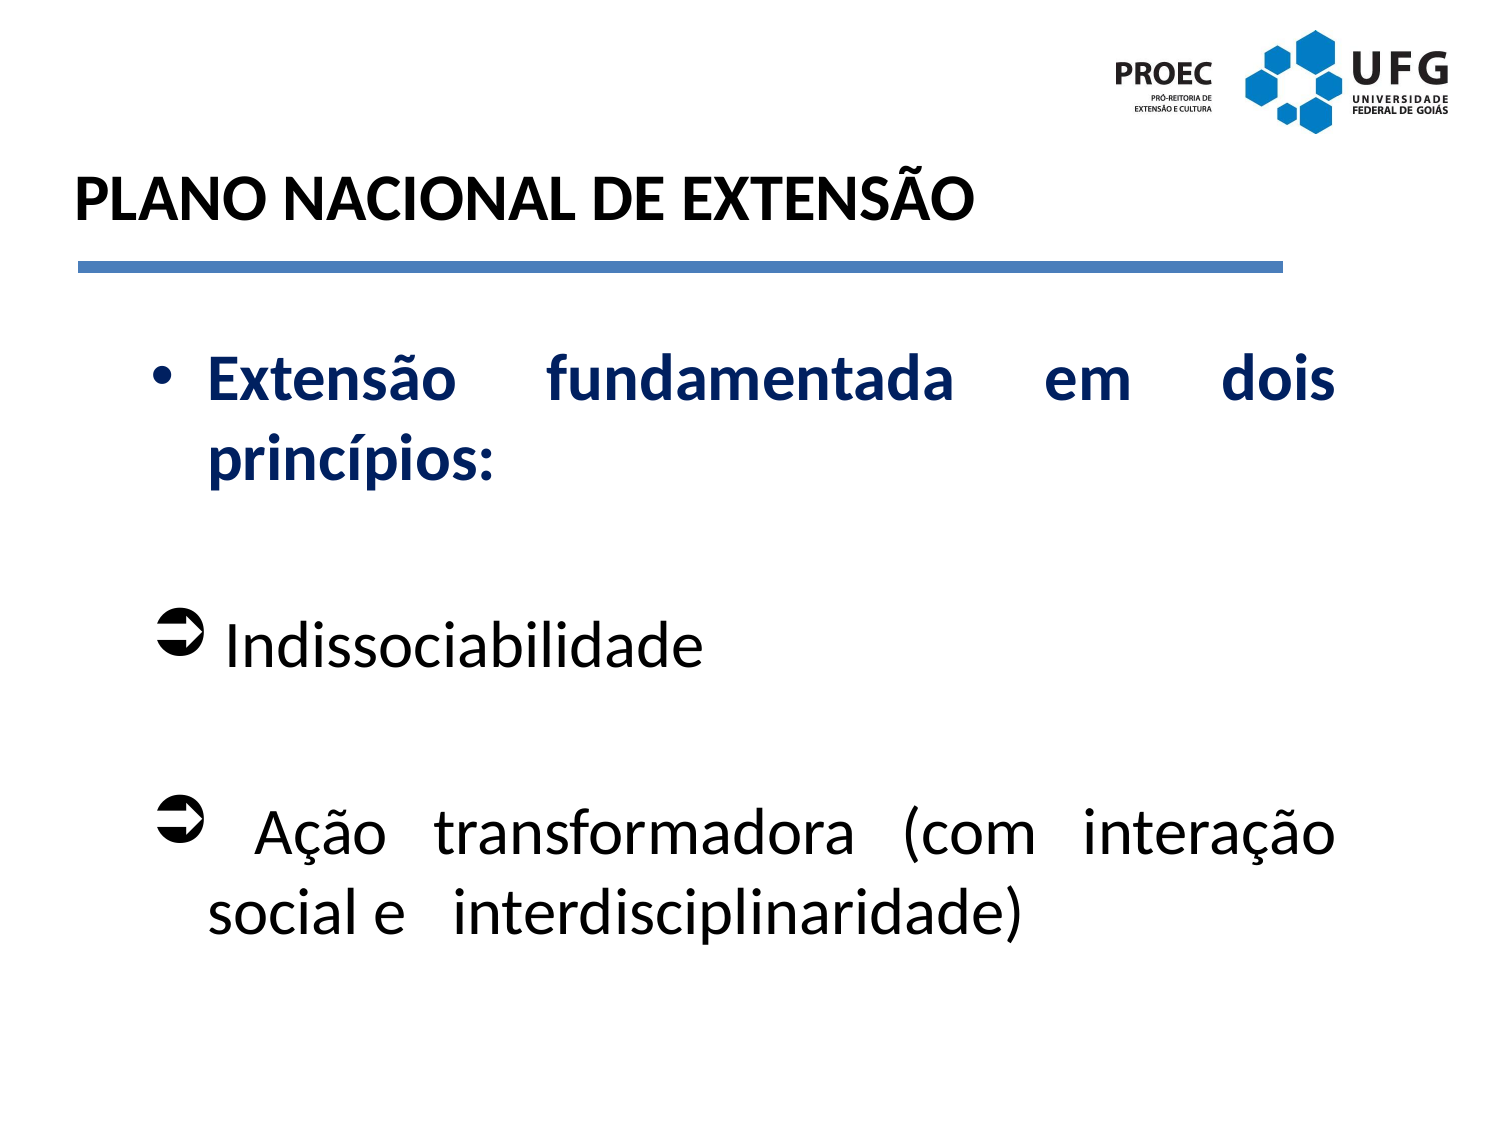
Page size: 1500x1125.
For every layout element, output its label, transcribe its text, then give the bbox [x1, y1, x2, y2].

text_box PLANO NACIONAL DE EXTENSÃO [59, 124, 1335, 263]
picture [1115, 30, 1448, 135]
text_box Extensão fundamentada em dois princípios: Indissociabilidade Ação transformadora (com interação social e interdisciplinaridade) [135, 326, 1353, 1012]
